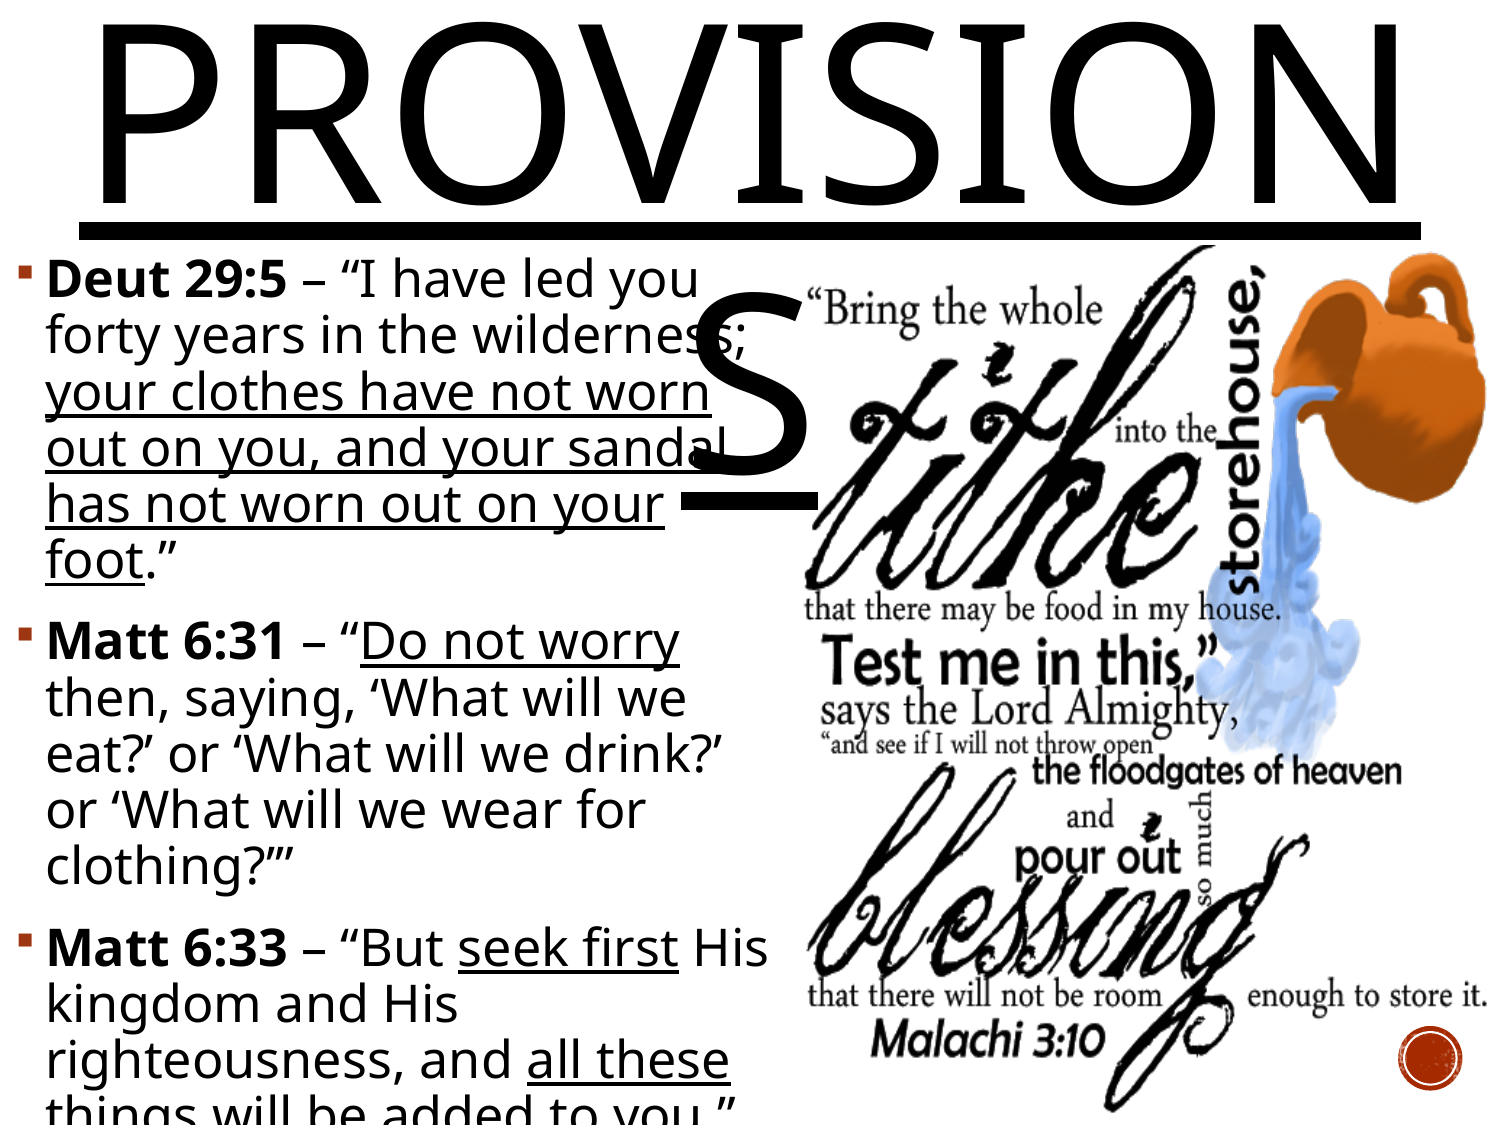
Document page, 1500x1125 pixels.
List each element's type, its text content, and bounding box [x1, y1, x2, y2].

text_box No Provisions [0, 0, 1500, 245]
picture [795, 245, 1500, 1125]
text_box Deut 29:5 – “I have led you forty years in the wilderness; your clothes have not worn out on you, and your sandal has not worn out on your foot.” Matt 6:31 – “Do not worry then, saying, ‘What will we eat?’ or ‘What will we drink?’ or ‘What will we wear for clothing?’” Matt 6:33 – “But seek first His kingdom and His righteousness, and all these things will be added to you.” [0, 245, 795, 1125]
